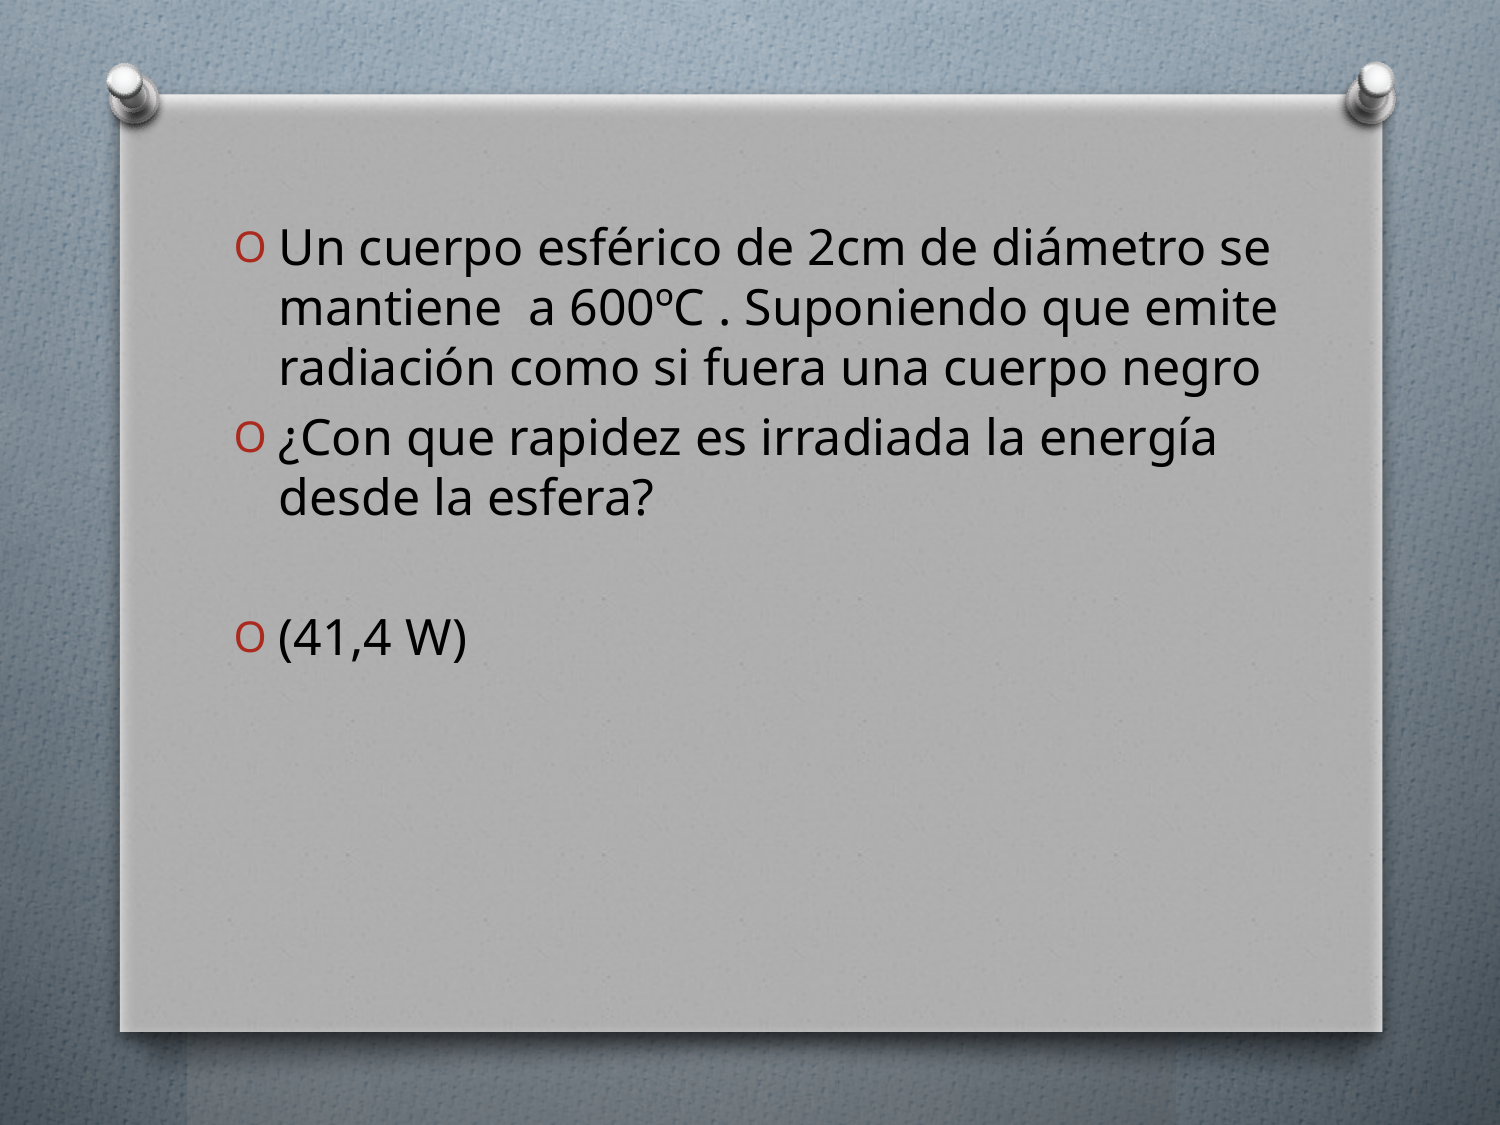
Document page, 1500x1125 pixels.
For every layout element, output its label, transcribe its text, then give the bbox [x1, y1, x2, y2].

picture [1317, 35, 1439, 156]
list Un cuerpo esférico de 2cm de diámetro se mantiene a 600ºC . Suponiendo que emite radiación como si fuera una cuerpo negro ¿Con que rapidez es irradiada la energía desde la esfera? (41,4 W) [218, 208, 1306, 800]
picture [75, 29, 198, 153]
